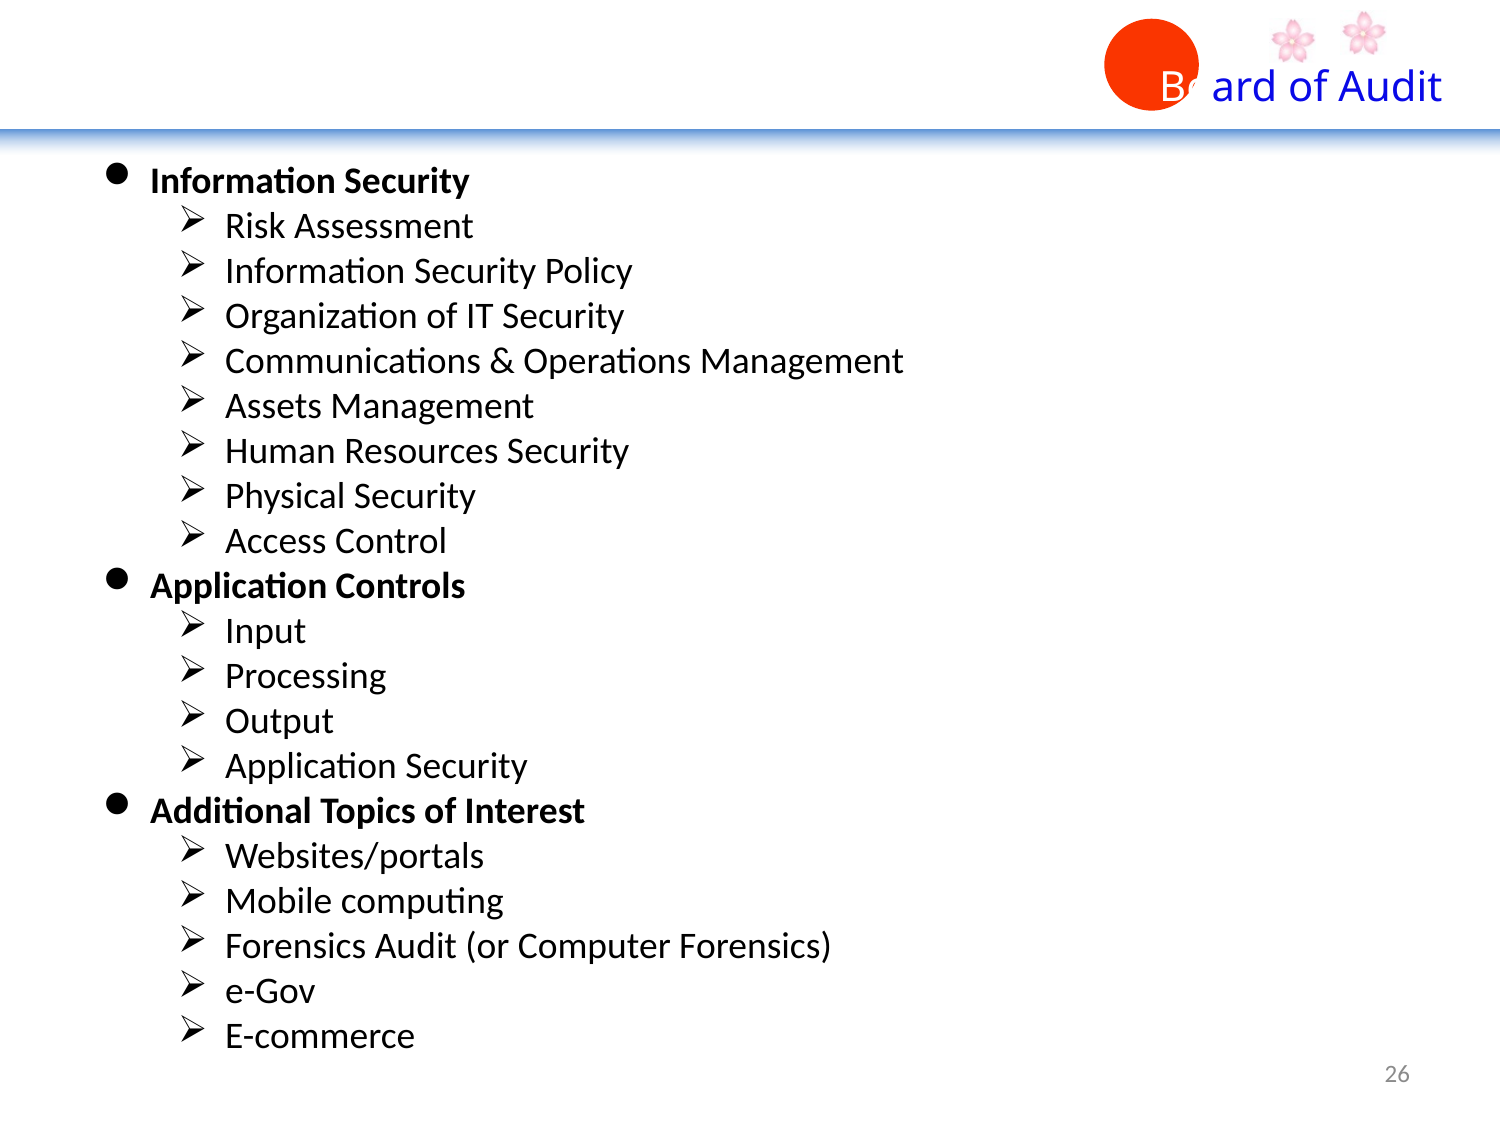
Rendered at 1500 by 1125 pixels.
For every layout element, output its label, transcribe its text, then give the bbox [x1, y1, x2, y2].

picture [1340, 10, 1387, 55]
slide_number 26 [1074, 1042, 1425, 1103]
picture [1269, 18, 1316, 63]
text_box Information Security Risk Assessment Information Security Policy Organization of IT Security Communications & Operations Management Assets Management Human Resources Security Physical Security Access Control Application Controls Input Processing Output Application Security Additional Topics of Interest Websites/portals Mobile computing Forensics Audit (or Computer Forensics) e-Gov E-commerce [88, 149, 1400, 1064]
